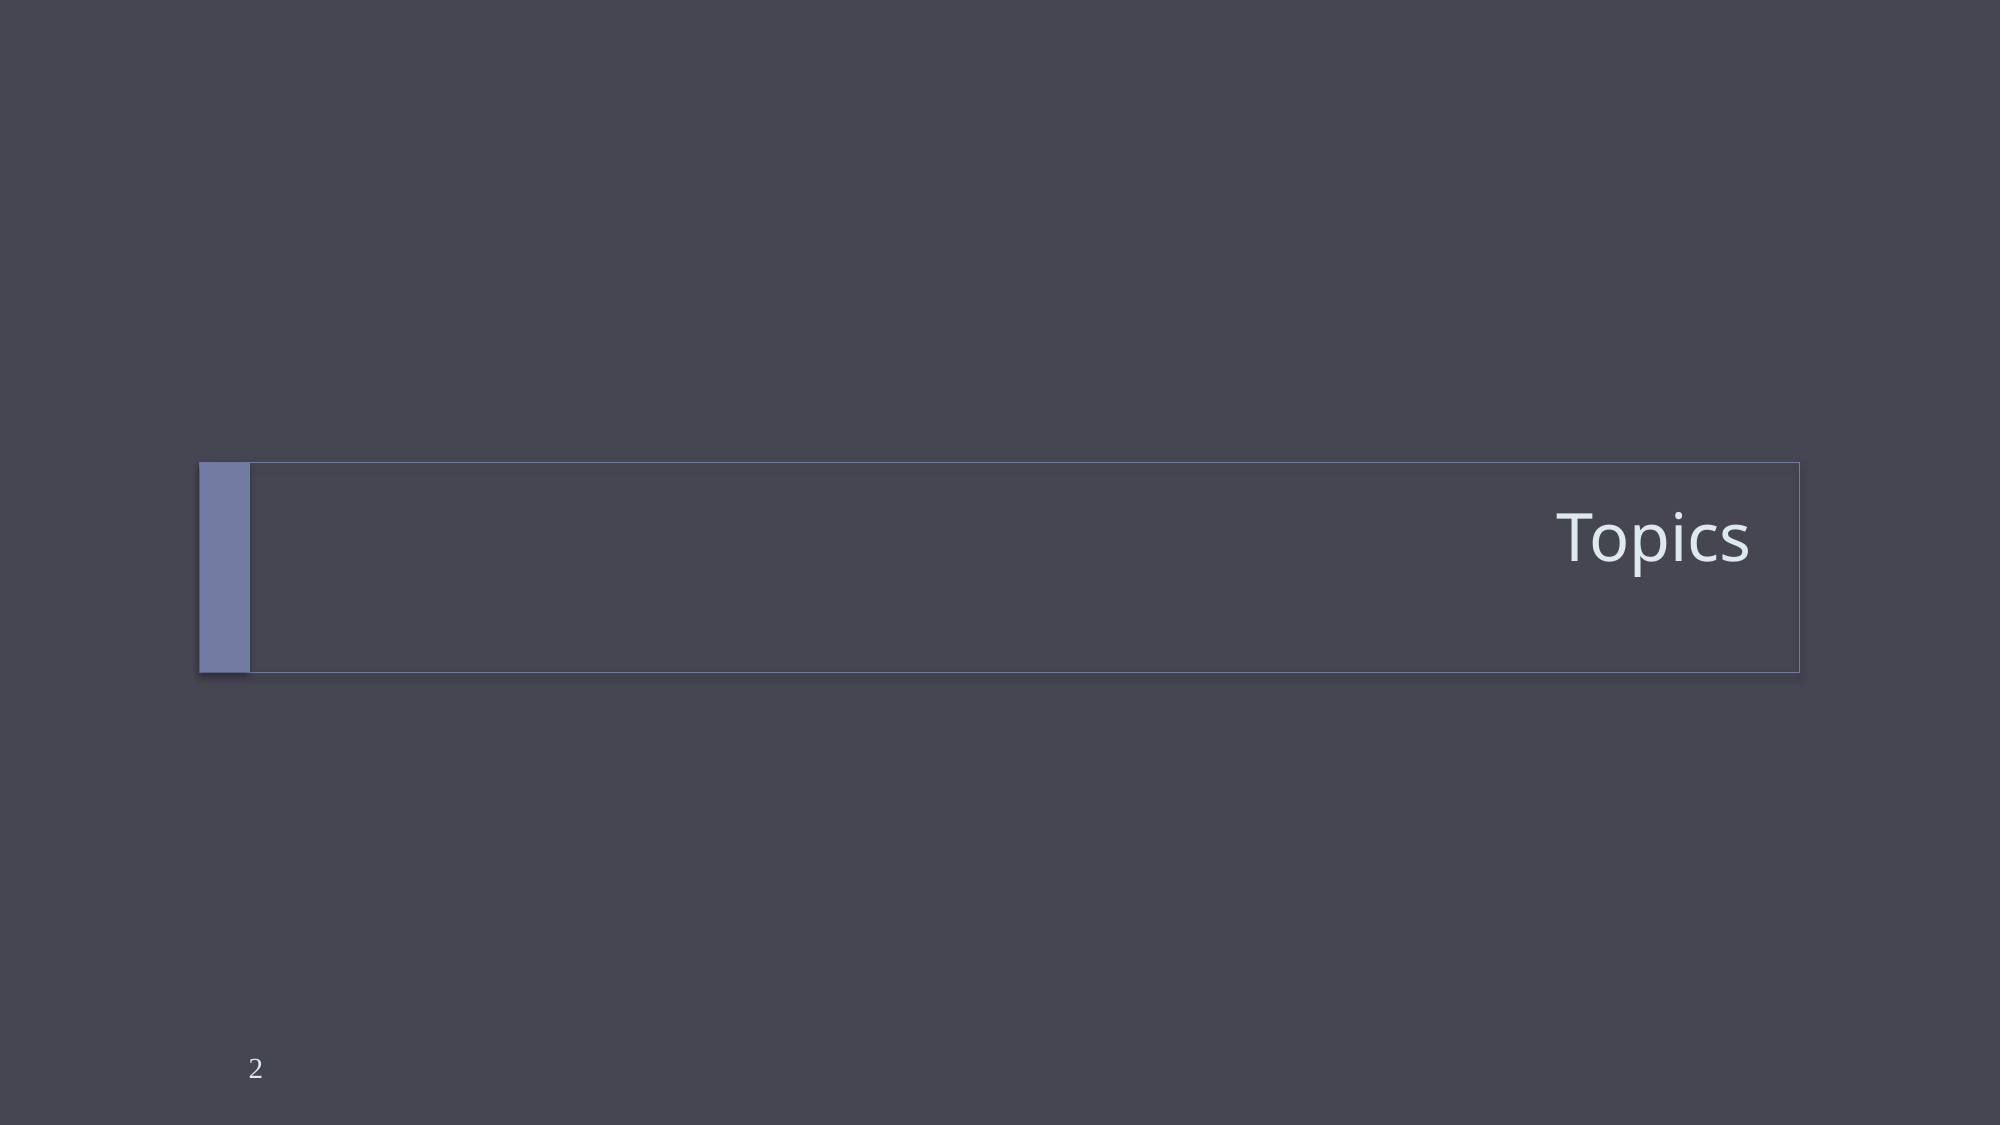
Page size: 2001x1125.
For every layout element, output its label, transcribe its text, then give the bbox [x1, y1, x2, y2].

slide_number 2 [233, 1042, 567, 1103]
title Topics [266, 487, 1767, 663]
